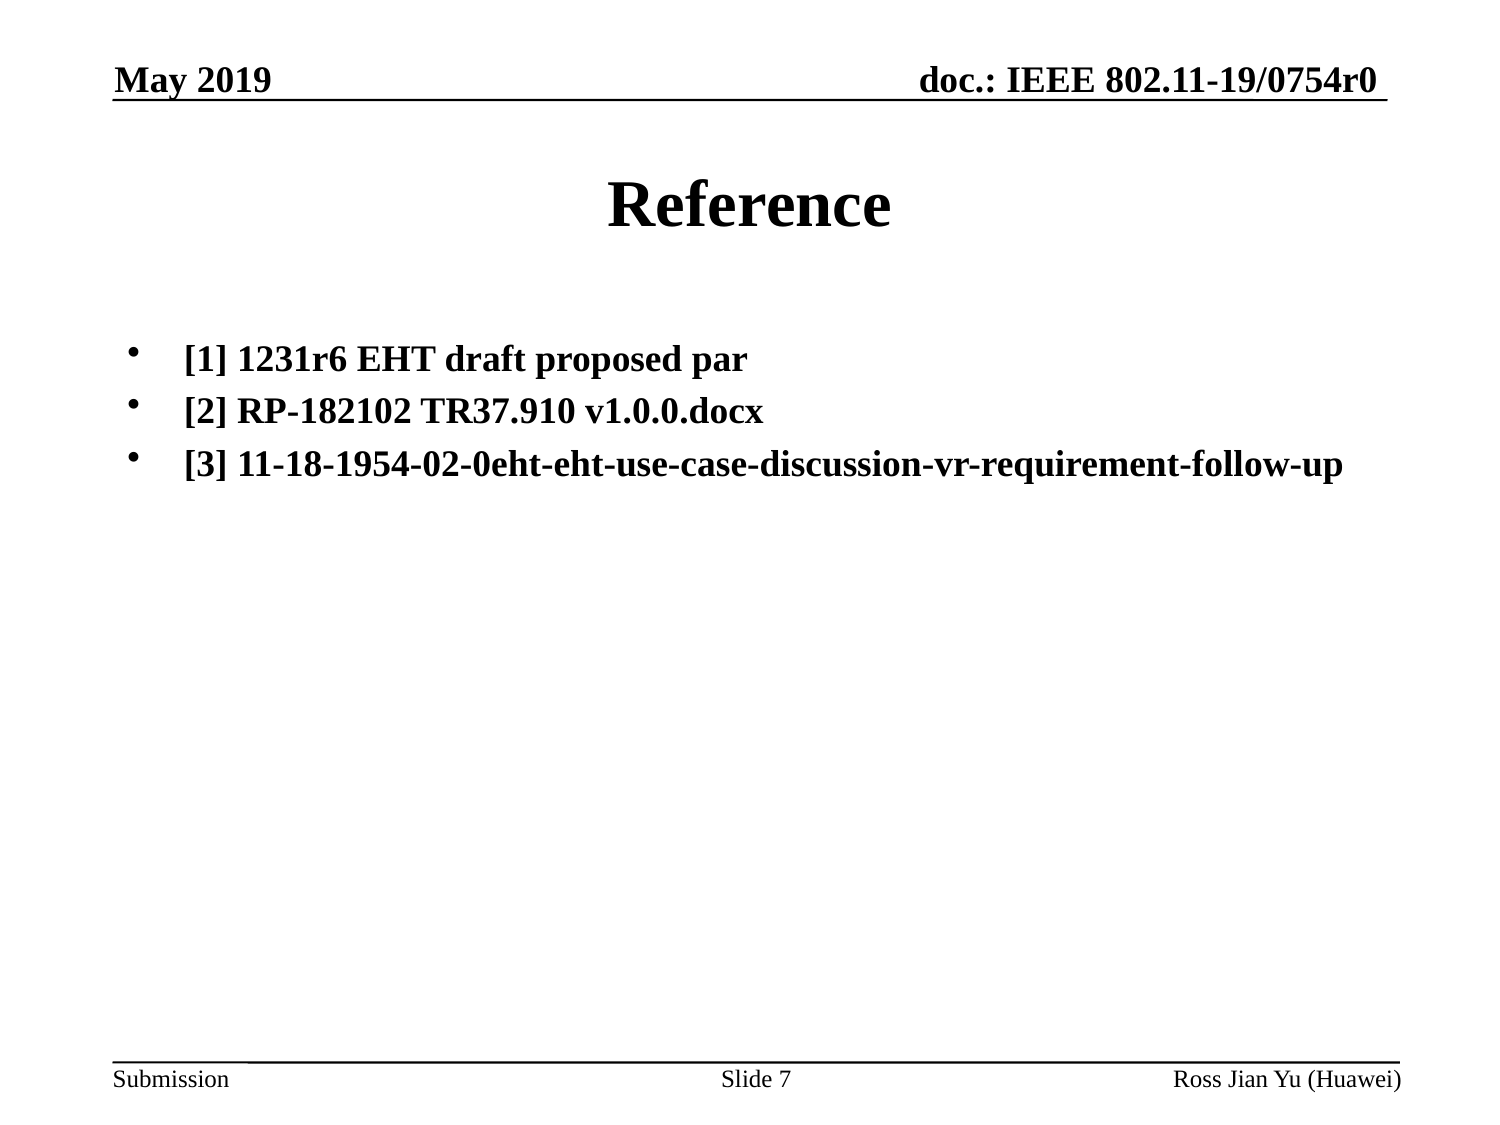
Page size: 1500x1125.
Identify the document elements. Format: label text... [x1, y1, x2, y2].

title Reference [112, 112, 1388, 288]
slide_number Slide 7 [712, 1061, 800, 1093]
list [1] 1231r6 EHT draft proposed par [2] RP-182102 TR37.910 v1.0.0.docx [3] 11-18-1954-02-0eht-eht-use-case-discussion-vr-requirement-follow-up [112, 326, 1388, 1002]
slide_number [114, 54, 274, 101]
footer Ross Jian Yu (Huawei) [1170, 1061, 1402, 1093]
